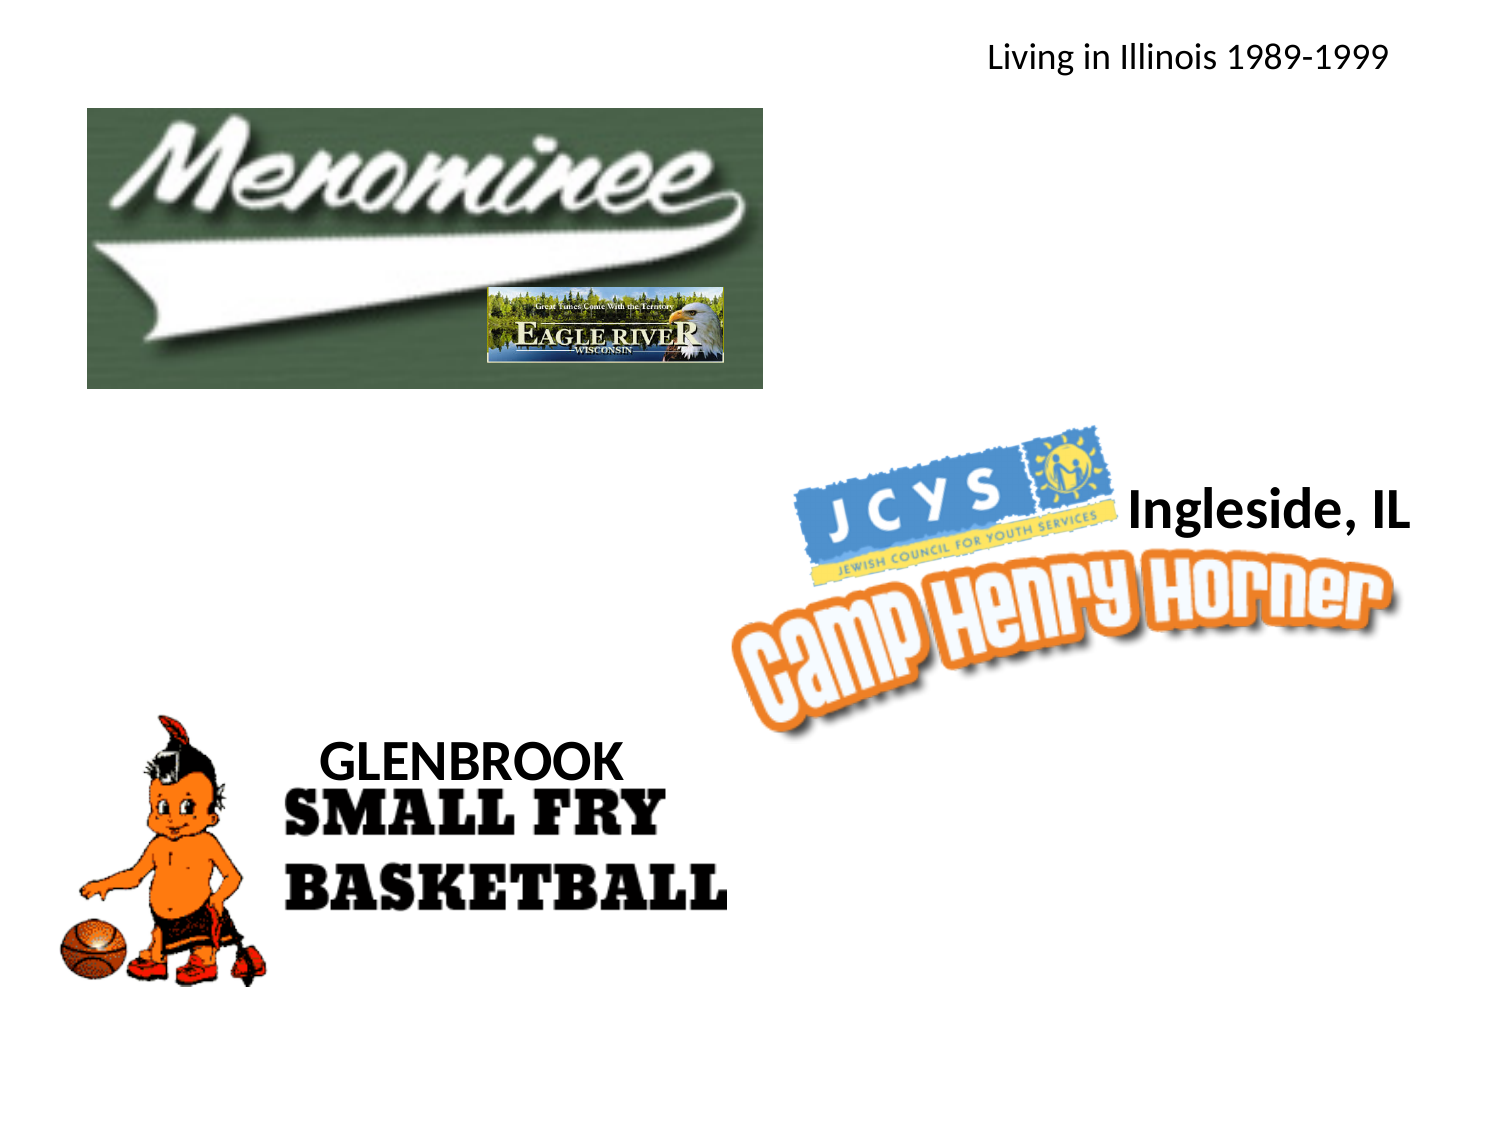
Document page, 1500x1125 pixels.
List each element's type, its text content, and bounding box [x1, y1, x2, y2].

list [87, 108, 763, 389]
text_box Ingleside, IL [1121, 462, 1427, 548]
picture [486, 287, 724, 363]
picture [59, 714, 727, 987]
picture [728, 421, 1408, 744]
text_box Living in Illinois 1989-1999 [972, 24, 1500, 85]
